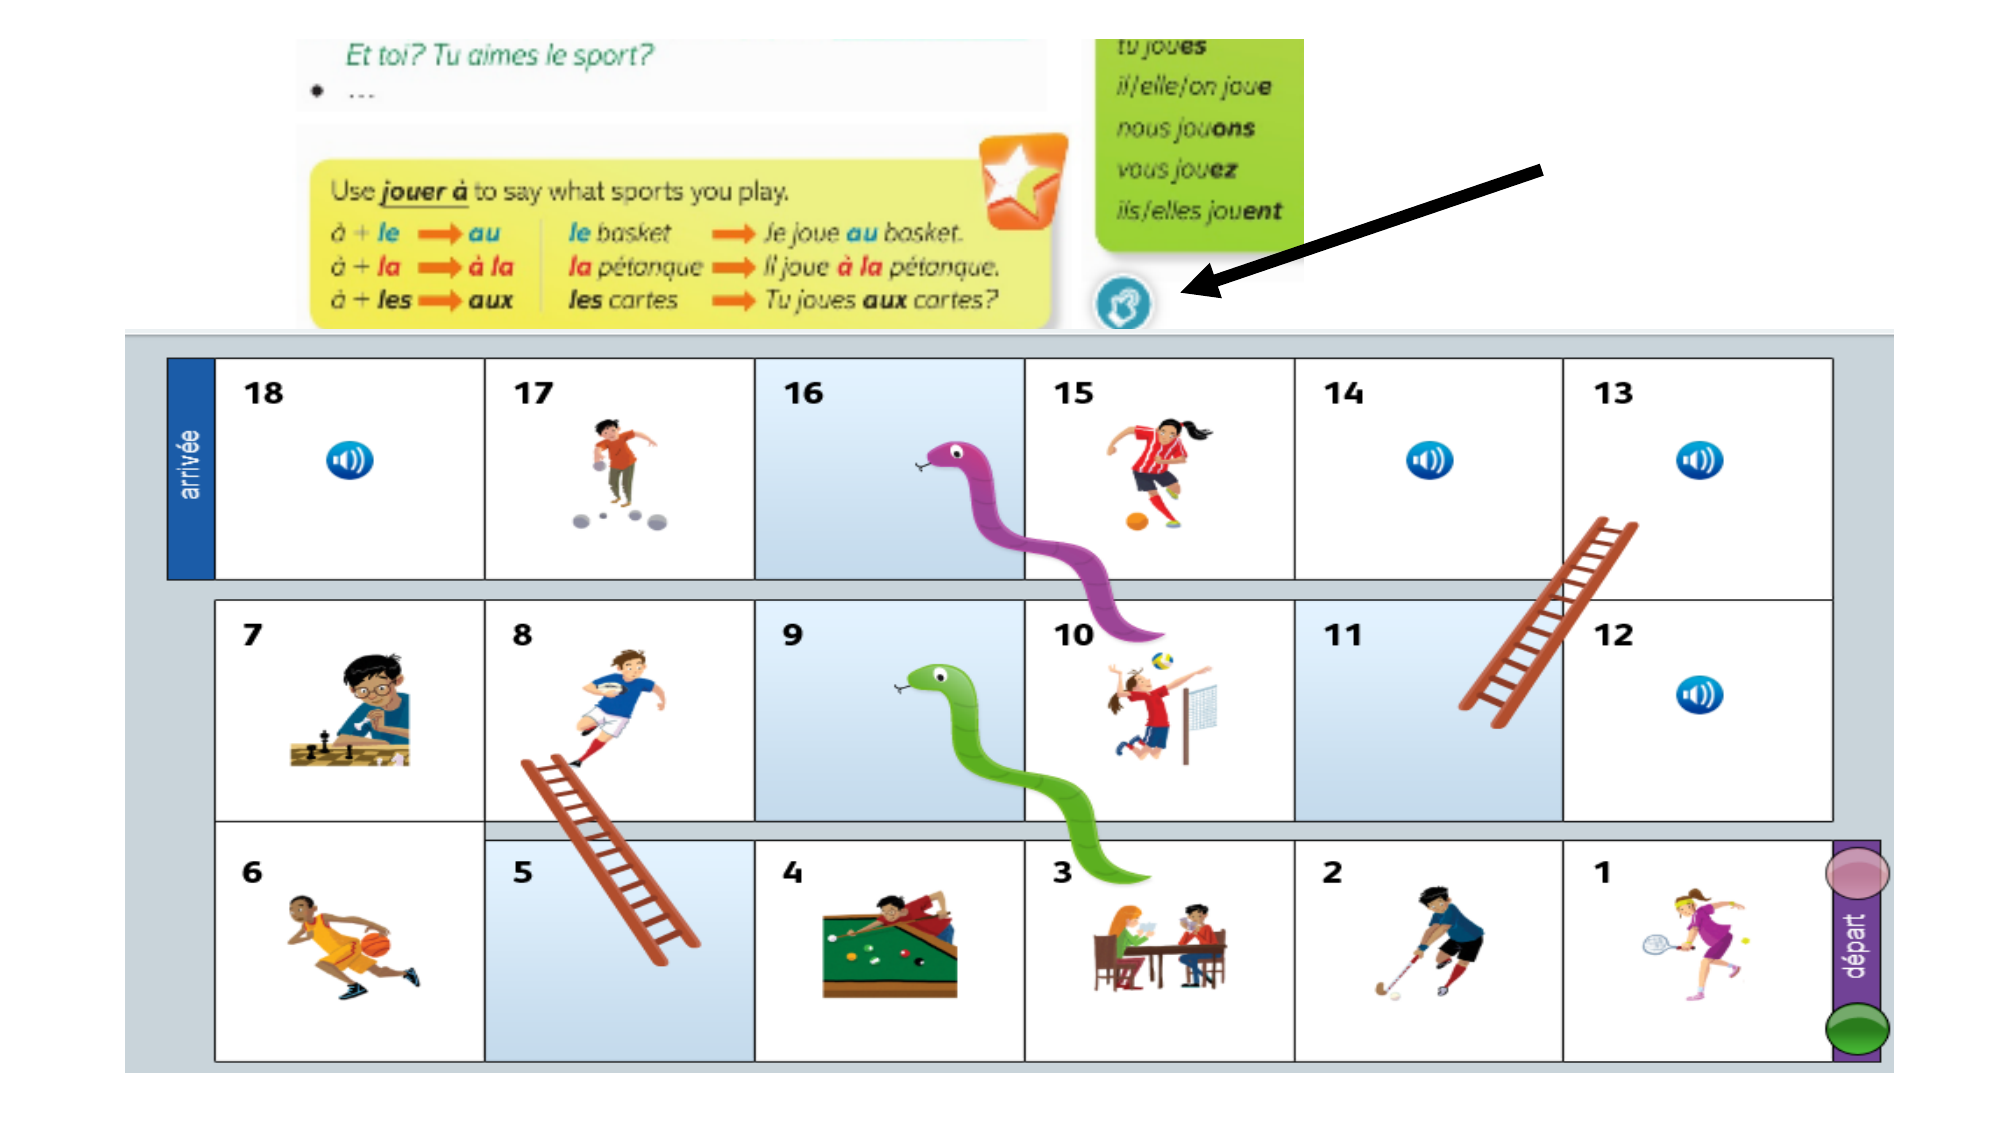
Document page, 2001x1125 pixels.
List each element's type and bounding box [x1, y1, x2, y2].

picture [125, 39, 1894, 1073]
text_box [1180, 169, 1542, 293]
